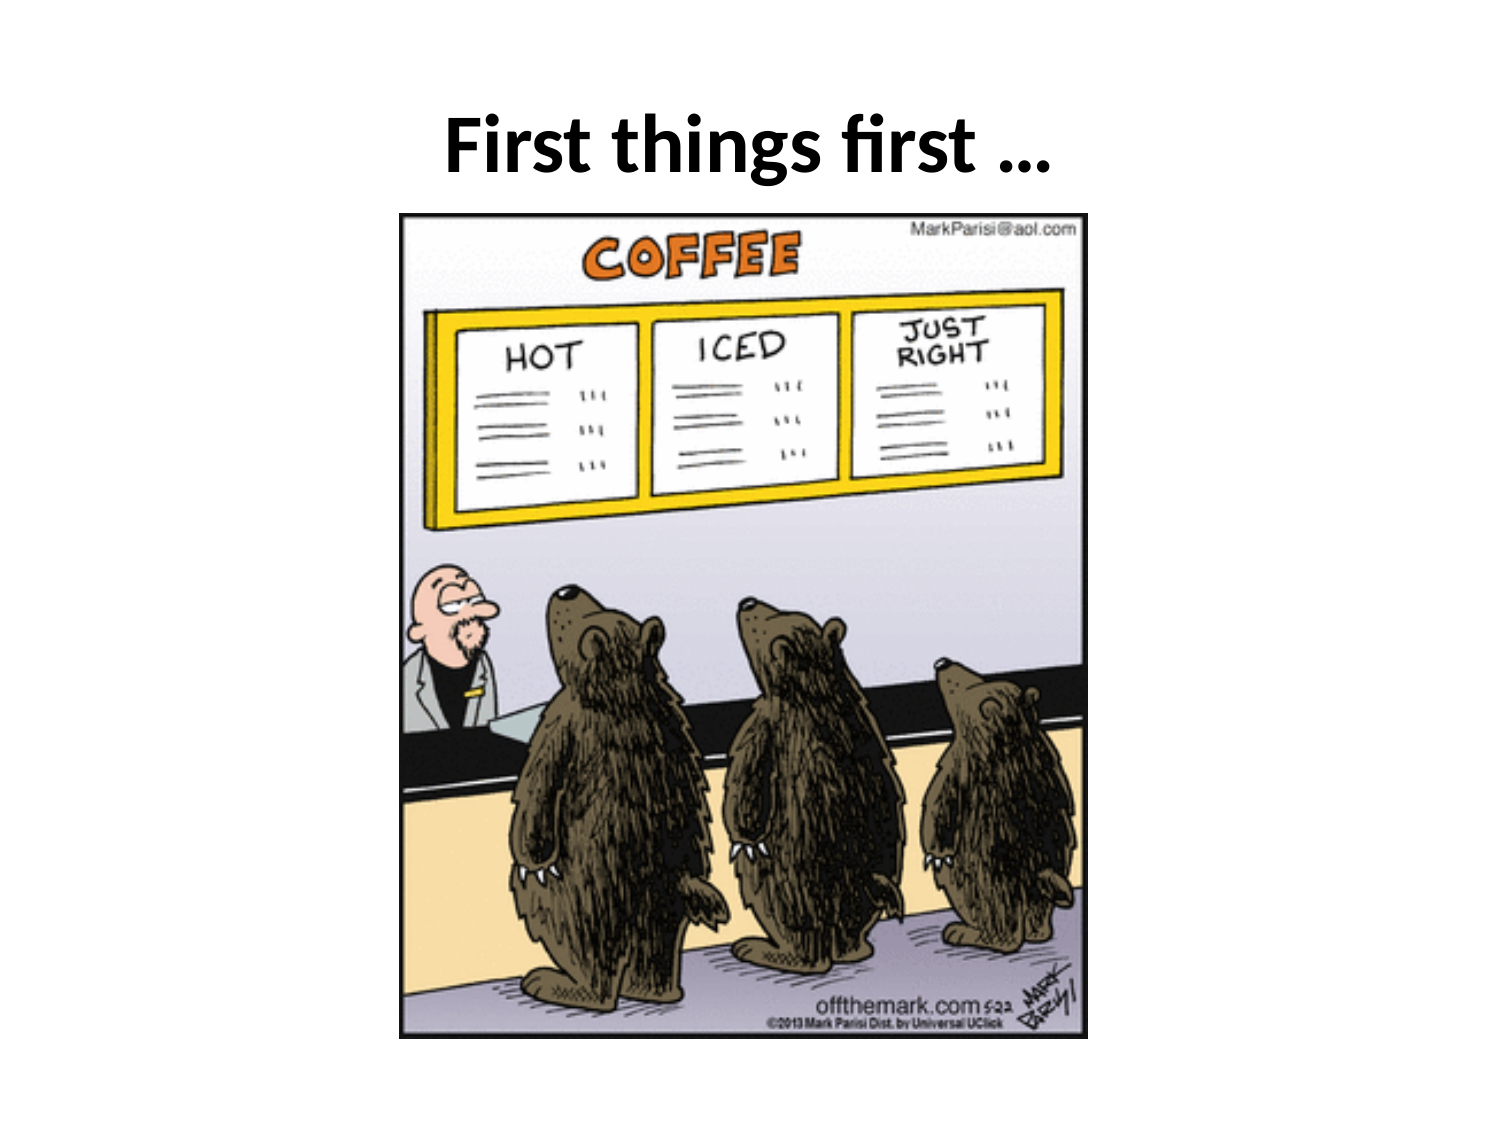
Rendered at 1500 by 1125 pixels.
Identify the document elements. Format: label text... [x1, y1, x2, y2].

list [399, 213, 1088, 1039]
title First things first … [75, 45, 1425, 233]
